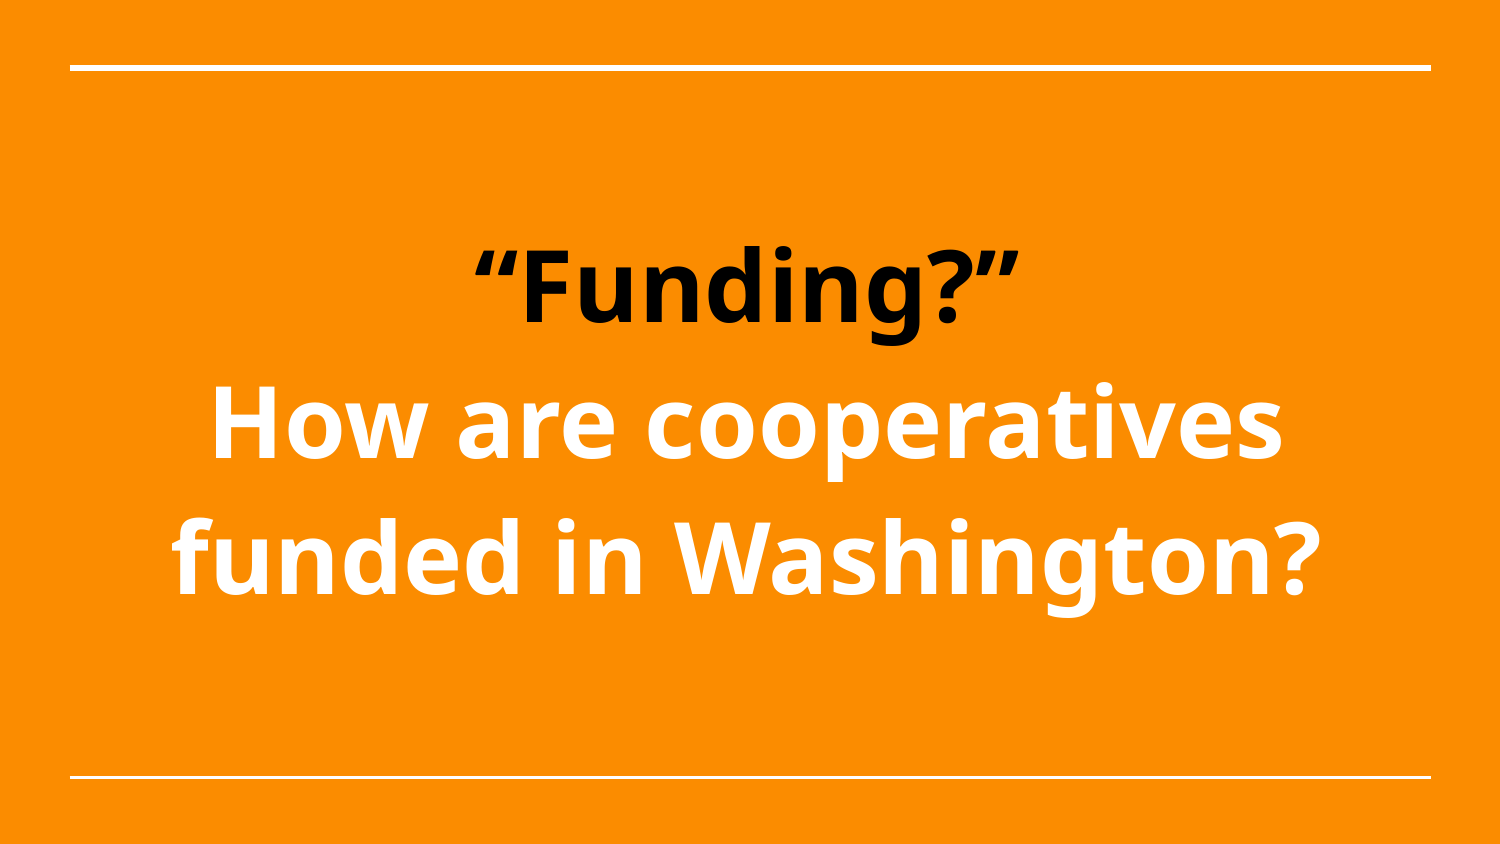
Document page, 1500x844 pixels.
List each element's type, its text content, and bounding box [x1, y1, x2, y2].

title “Funding?” How are cooperatives funded in Washington? [66, 72, 1428, 767]
